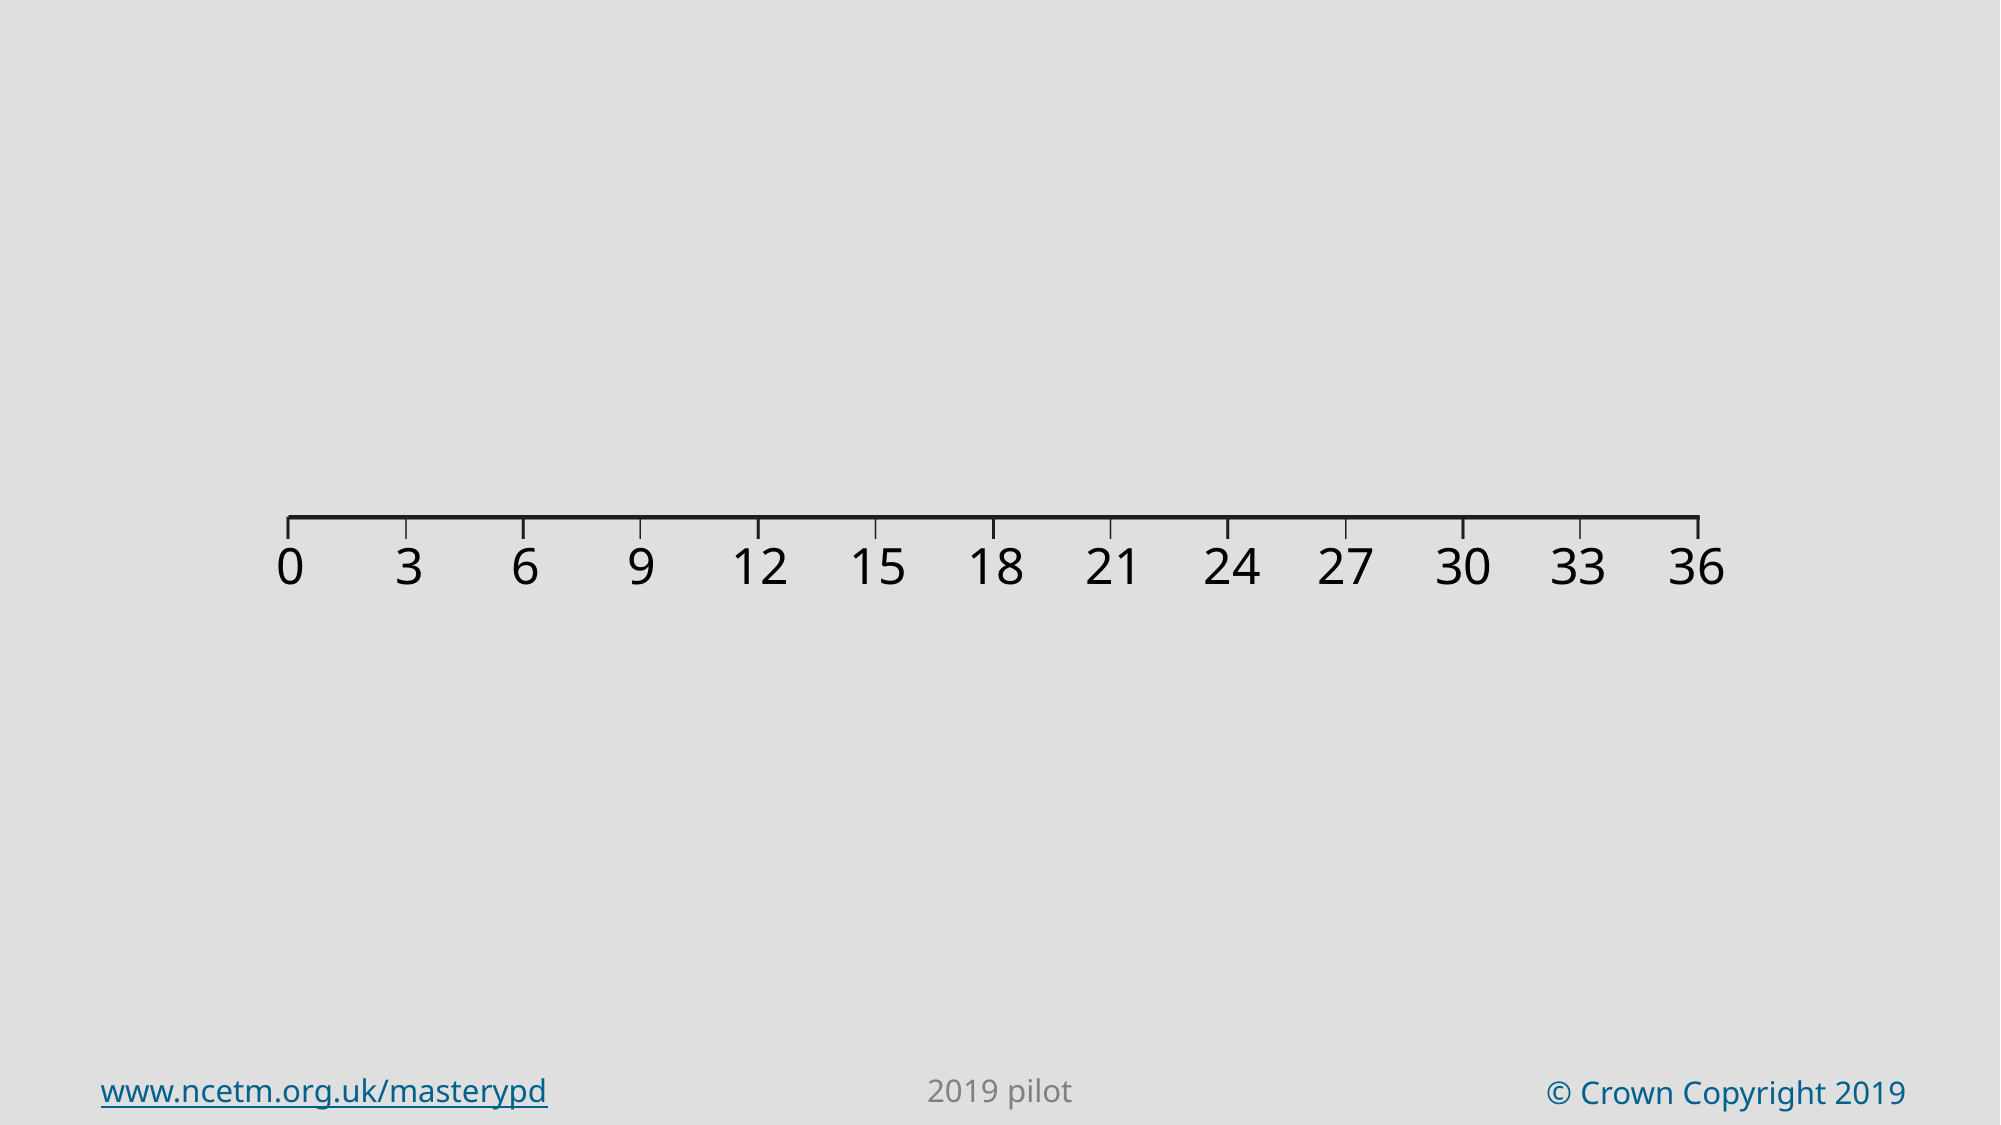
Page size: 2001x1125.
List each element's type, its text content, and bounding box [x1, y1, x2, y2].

text_box 6 [490, 547, 562, 602]
text_box 3 [373, 547, 445, 602]
text_box 12 [708, 547, 811, 602]
text_box 24 [1181, 547, 1284, 602]
picture [280, 514, 1717, 540]
text_box 27 [1295, 547, 1398, 602]
text_box 33 [1527, 547, 1630, 602]
text_box 30 [1412, 547, 1515, 602]
text_box 21 [1063, 547, 1166, 602]
text_box 15 [826, 547, 929, 602]
text_box 36 [1646, 527, 1749, 602]
text_box 18 [945, 547, 1048, 602]
text_box 9 [590, 547, 693, 602]
text_box 0 [255, 527, 327, 602]
